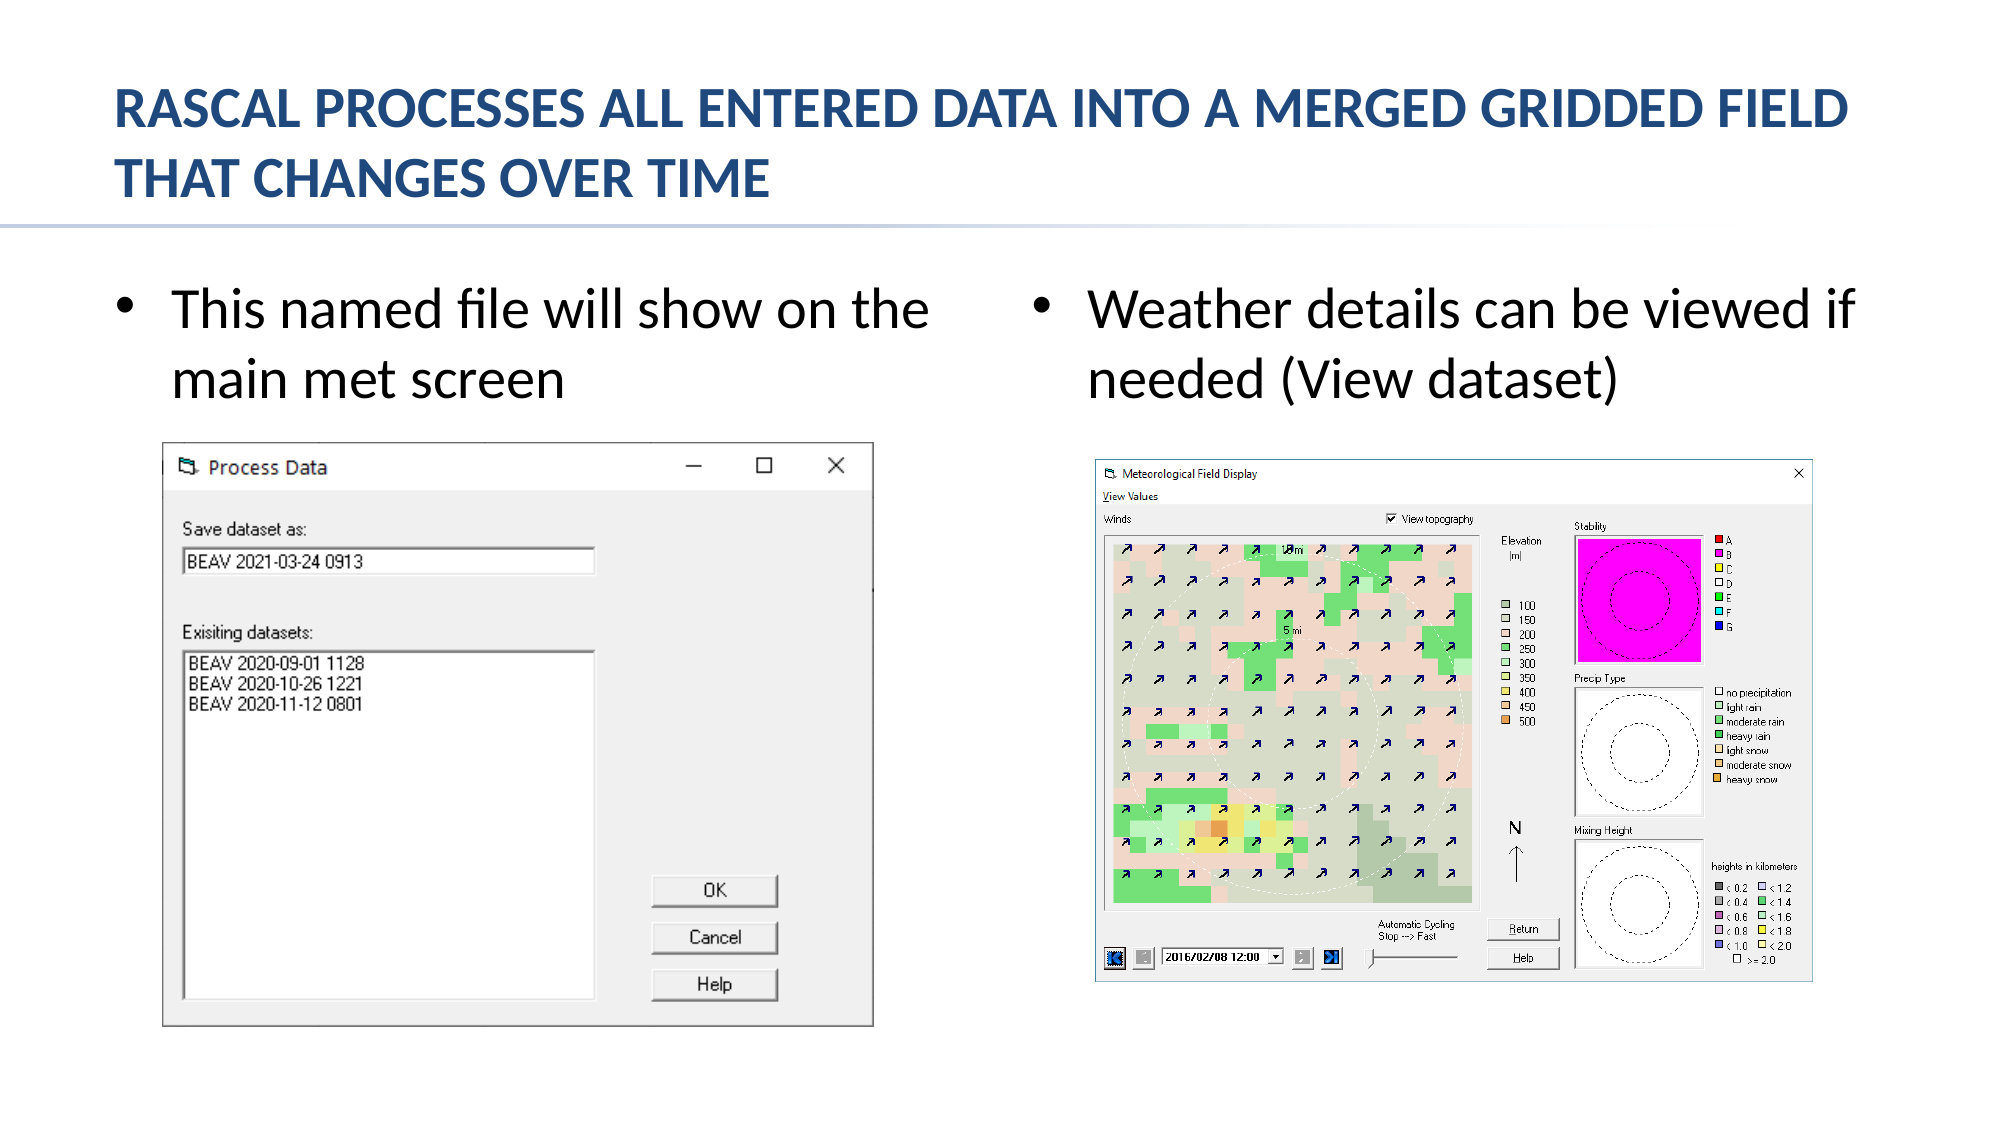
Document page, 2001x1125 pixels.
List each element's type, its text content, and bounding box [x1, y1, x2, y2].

list This named file will show on the main met screen [99, 262, 984, 1005]
title RASCAL processes all entered data into a merged gridded field that changes over time [99, 45, 1900, 233]
list Weather details can be viewed if needed (View dataset) [1016, 262, 1900, 1005]
picture [162, 442, 874, 1027]
picture [1095, 459, 1813, 982]
